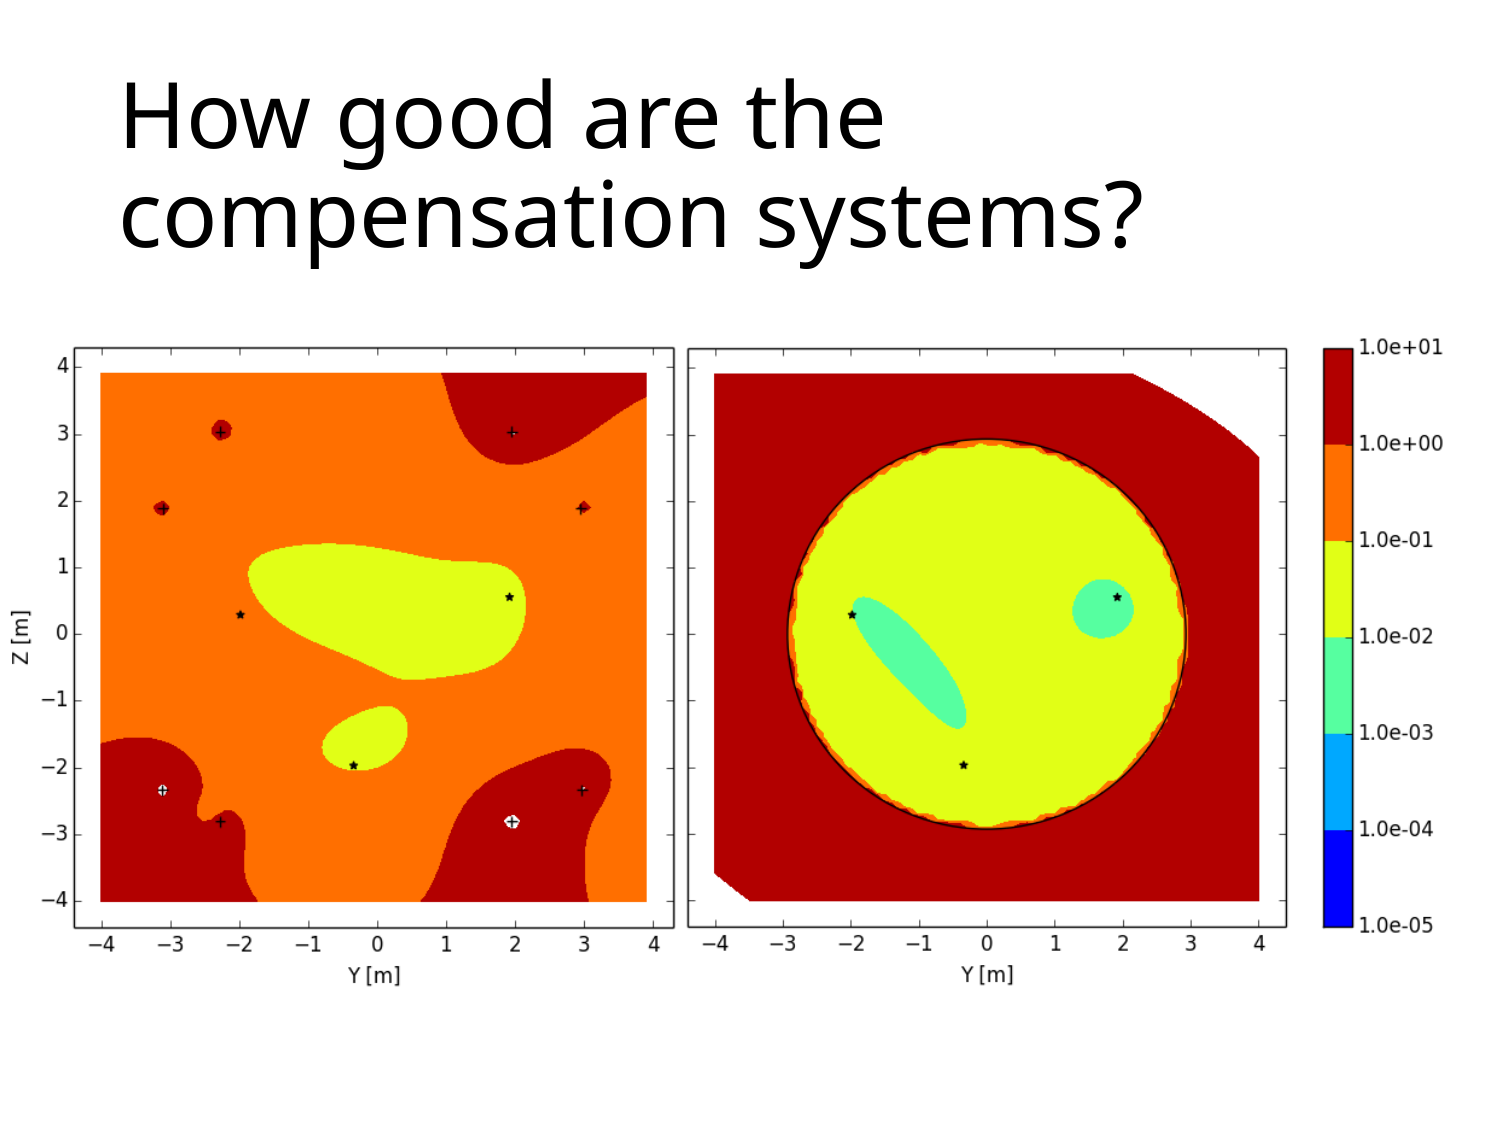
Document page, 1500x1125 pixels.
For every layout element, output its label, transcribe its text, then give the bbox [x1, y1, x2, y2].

title How good are the compensation systems? [103, 59, 1397, 278]
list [1, 275, 682, 1000]
picture [686, 276, 1464, 999]
